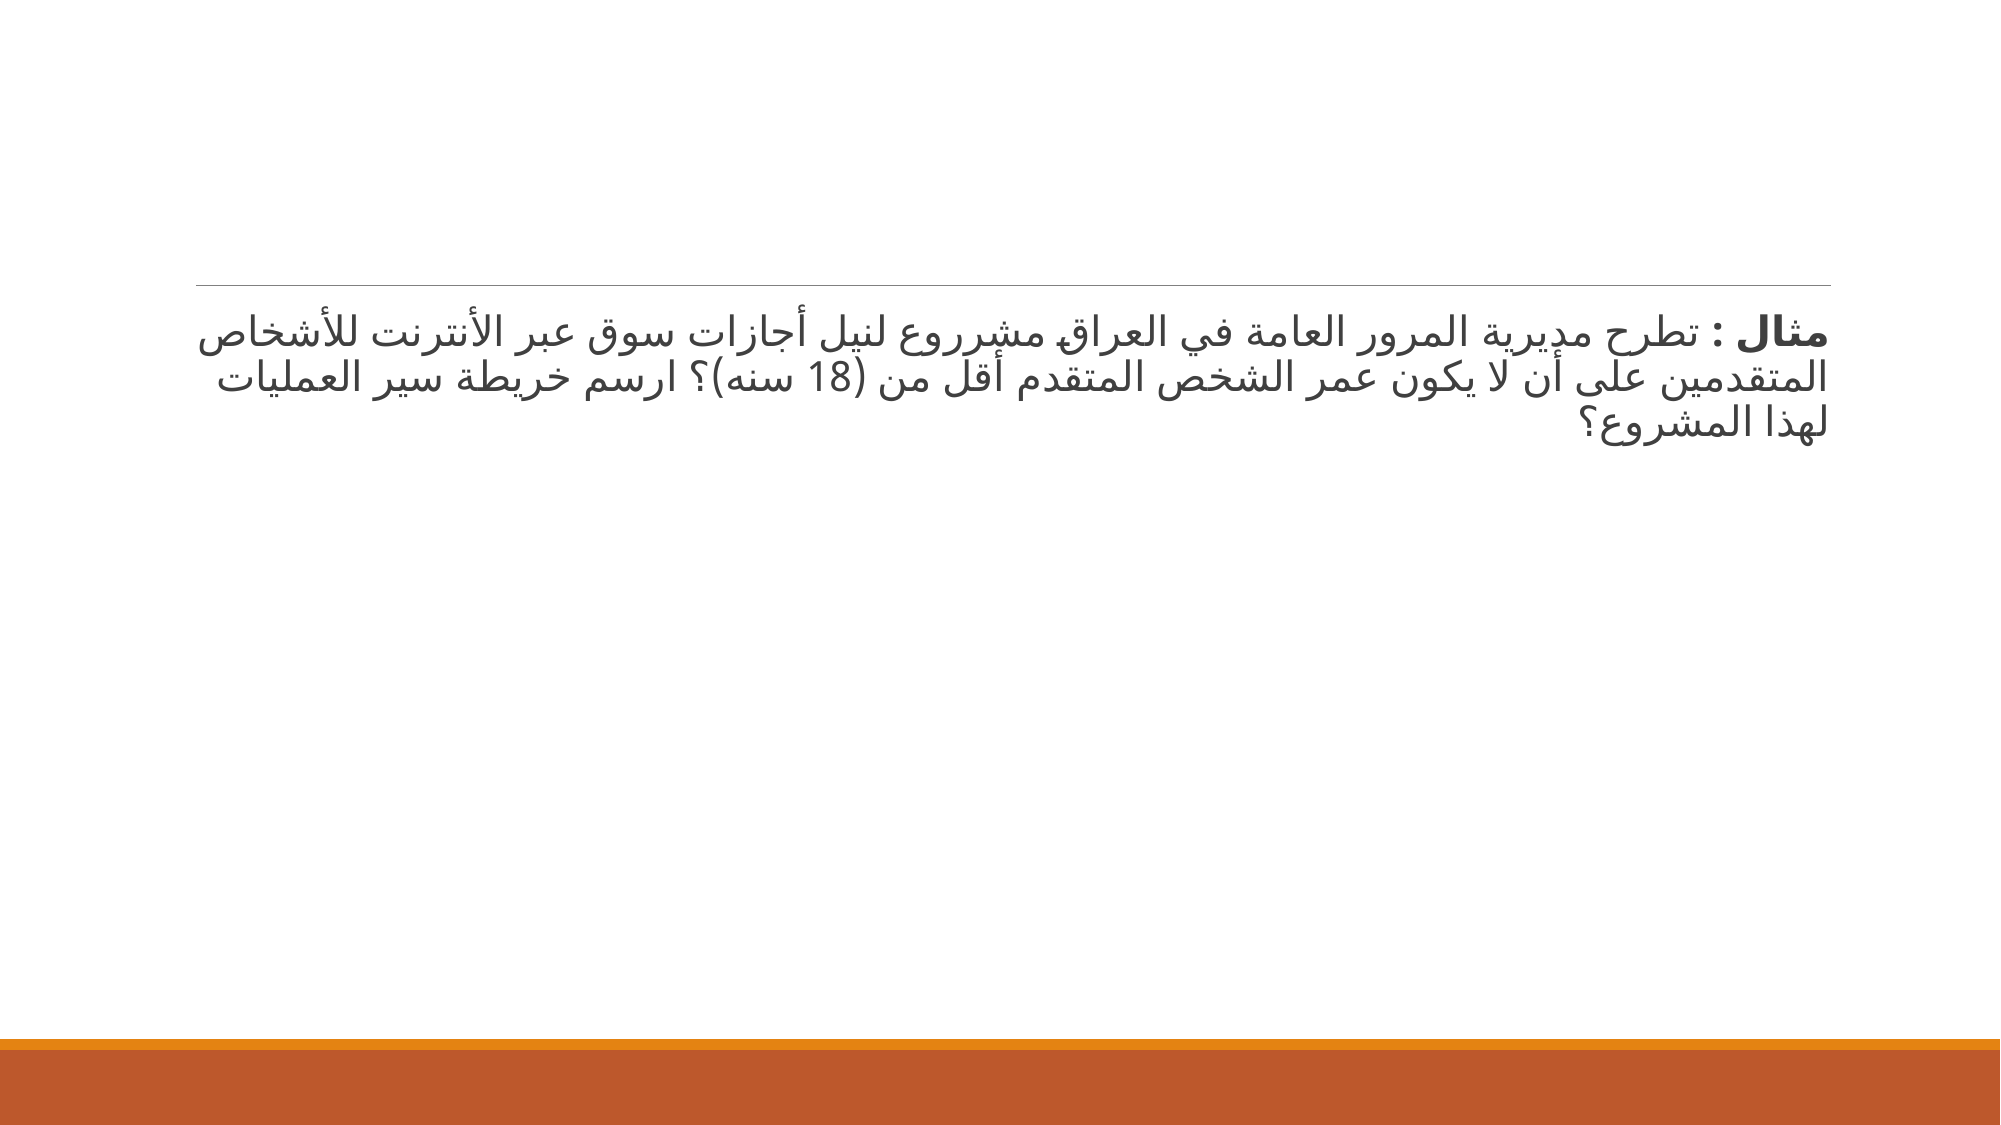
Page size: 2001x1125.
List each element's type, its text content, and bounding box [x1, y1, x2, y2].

list مثال : تطرح مديرية المرور العامة في العراق مشرروع لنيل أجازات سوق عبر الأنترنت للأشخاص المتقدمين على أن لا يكون عمر الشخص المتقدم أقل من (18 سنه)؟ ارسم خريطة سير العمليات لهذا المشروع؟ [180, 302, 1830, 963]
